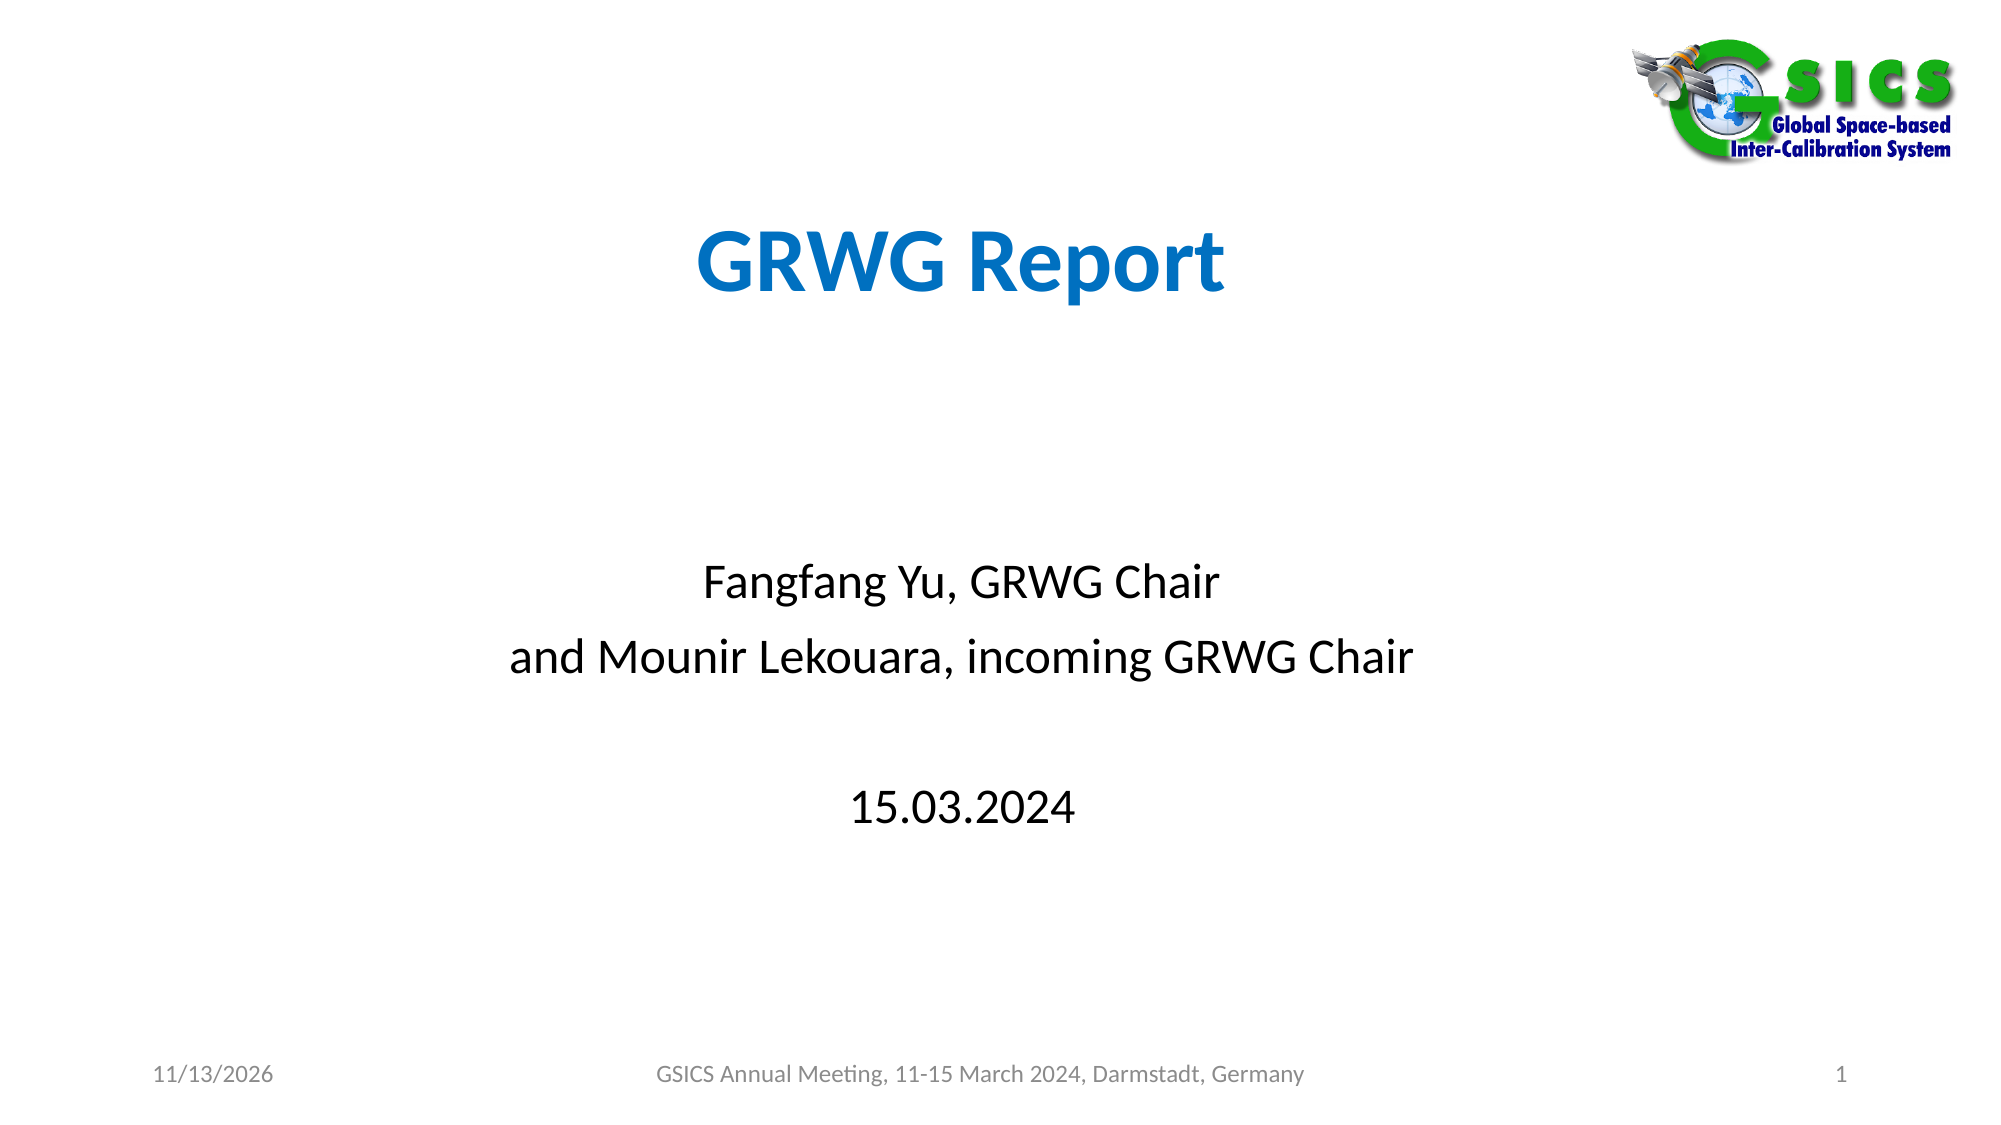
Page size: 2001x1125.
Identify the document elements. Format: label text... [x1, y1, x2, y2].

title GRWG Report [211, 172, 1712, 319]
slide_number 1 [1412, 1042, 1863, 1103]
footer GSICS Annual Meeting, 11-15 March 2024, Darmstadt, Germany [624, 1042, 1338, 1103]
picture [1623, 30, 1960, 167]
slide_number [137, 1042, 588, 1103]
subtitle Fangfang Yu, GRWG Chair and Mounir Lekouara, incoming GRWG Chair 15.03.2024 [211, 467, 1712, 938]
